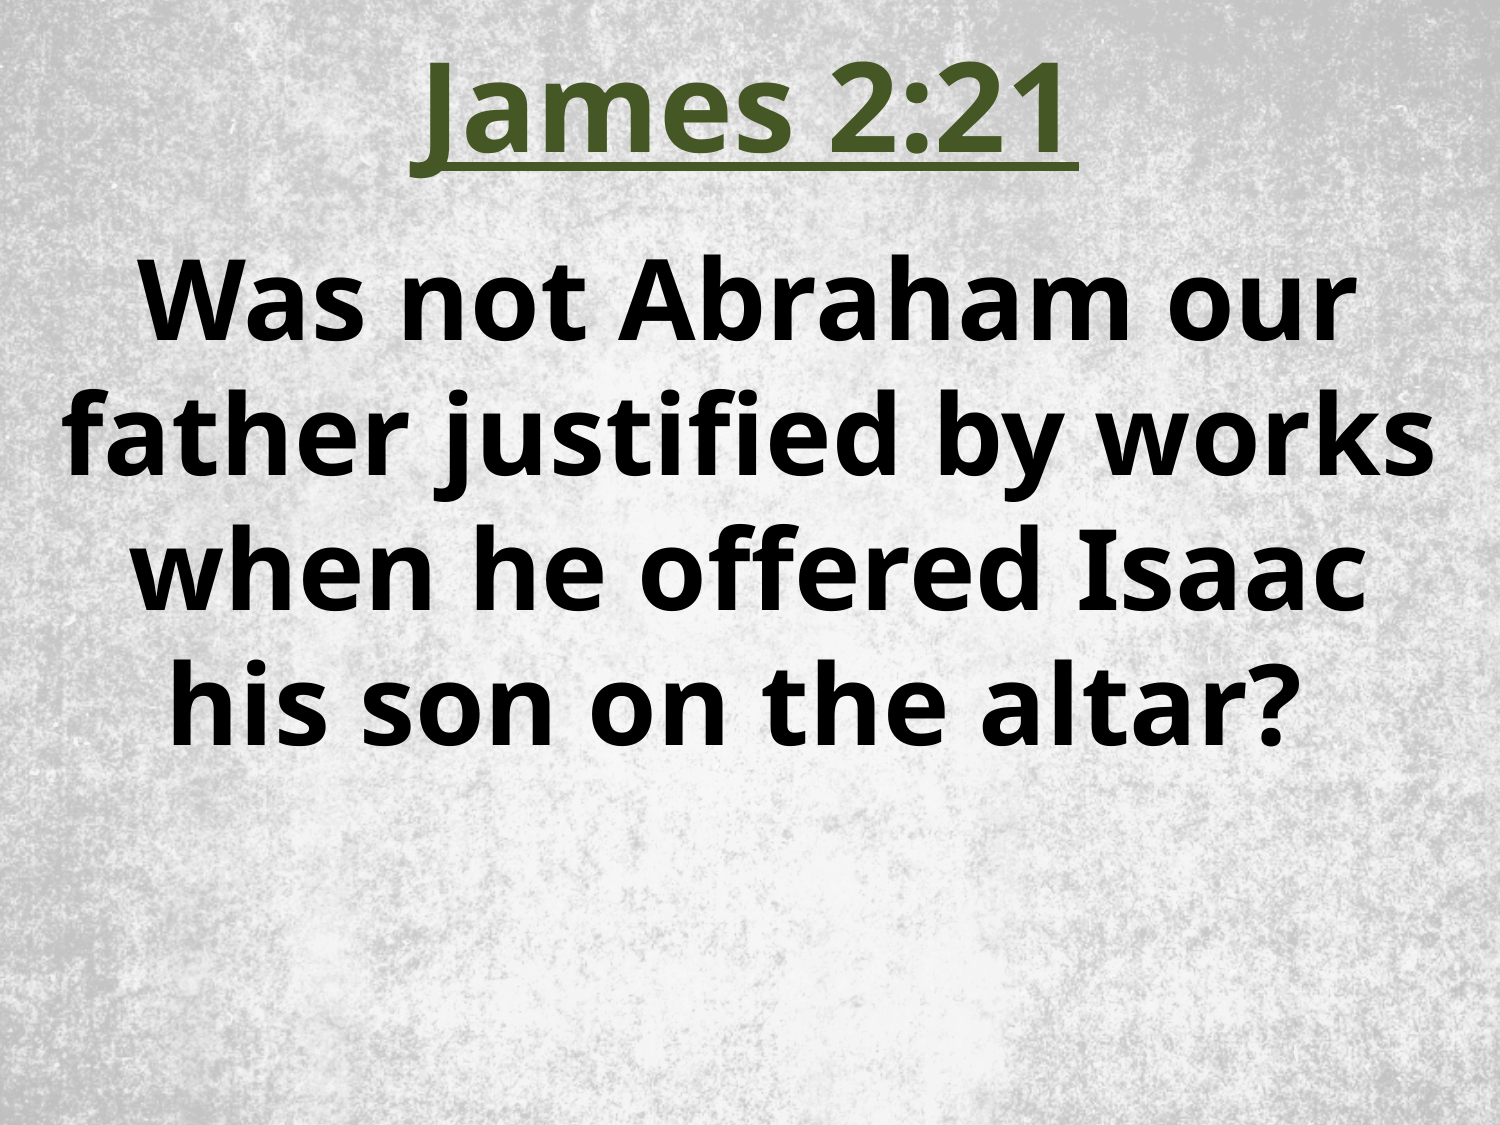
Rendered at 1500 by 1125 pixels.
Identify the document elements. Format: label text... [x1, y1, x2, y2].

text_box James 2:21 Was not Abraham our father justified by works when he offered Isaac his son on the altar? [17, 20, 1481, 775]
picture [0, 0, 1500, 1125]
